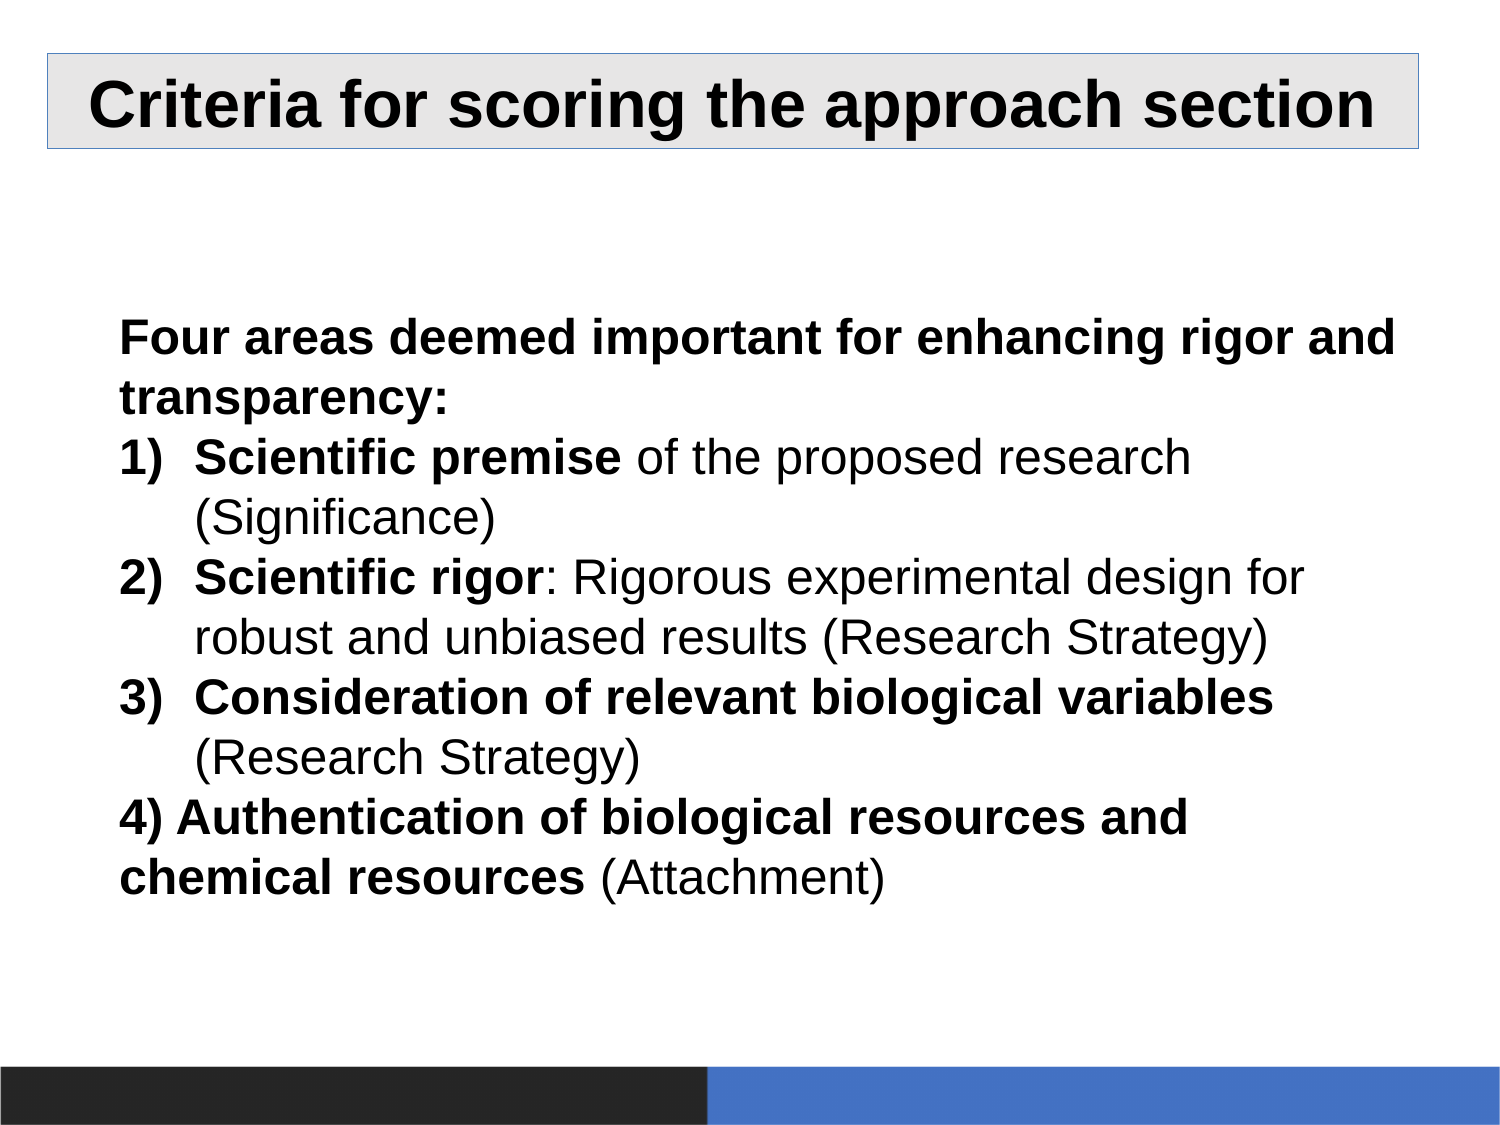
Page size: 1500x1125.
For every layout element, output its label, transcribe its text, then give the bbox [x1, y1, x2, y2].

picture [2, 345, 1499, 1125]
text_box Four areas deemed important for enhancing rigor and transparency: Scientific premise of the proposed research (Significance) Scientific rigor: Rigorous experimental design for robust and unbiased results (Research Strategy) Consideration of relevant biological variables (Research Strategy) 4) Authentication of biological resources and chemical resources (Attachment) [104, 236, 1430, 972]
text_box Criteria for scoring the approach section [47, 53, 1419, 149]
